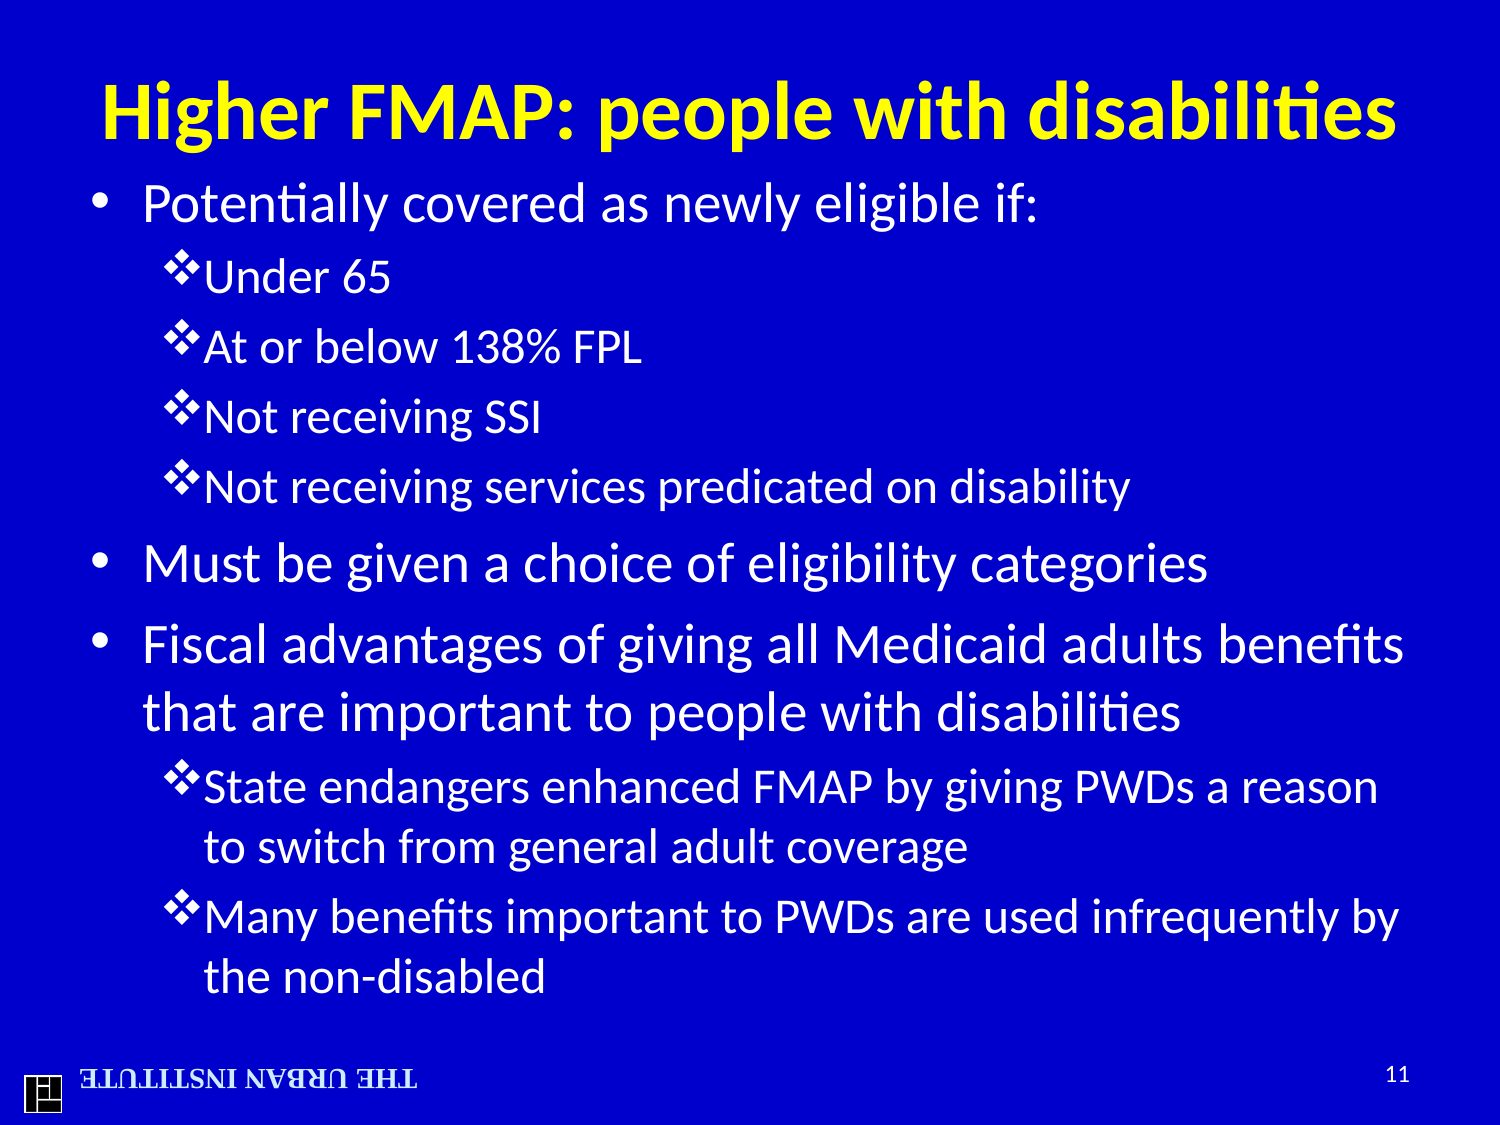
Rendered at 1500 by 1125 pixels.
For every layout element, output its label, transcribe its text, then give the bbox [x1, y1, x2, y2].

list Potentially covered as newly eligible if: Under 65 At or below 138% FPL Not receiving SSI Not receiving services predicated on disability Must be given a choice of eligibility categories Fiscal advantages of giving all Medicaid adults benefits that are important to people with disabilities State endangers enhanced FMAP by giving PWDs a reason to switch from general adult coverage Many benefits important to PWDs are used infrequently by the non-disabled [75, 157, 1425, 1025]
picture [24, 1075, 62, 1113]
title Higher FMAP: people with disabilities [75, 12, 1425, 157]
slide_number 11 [1074, 1042, 1425, 1103]
